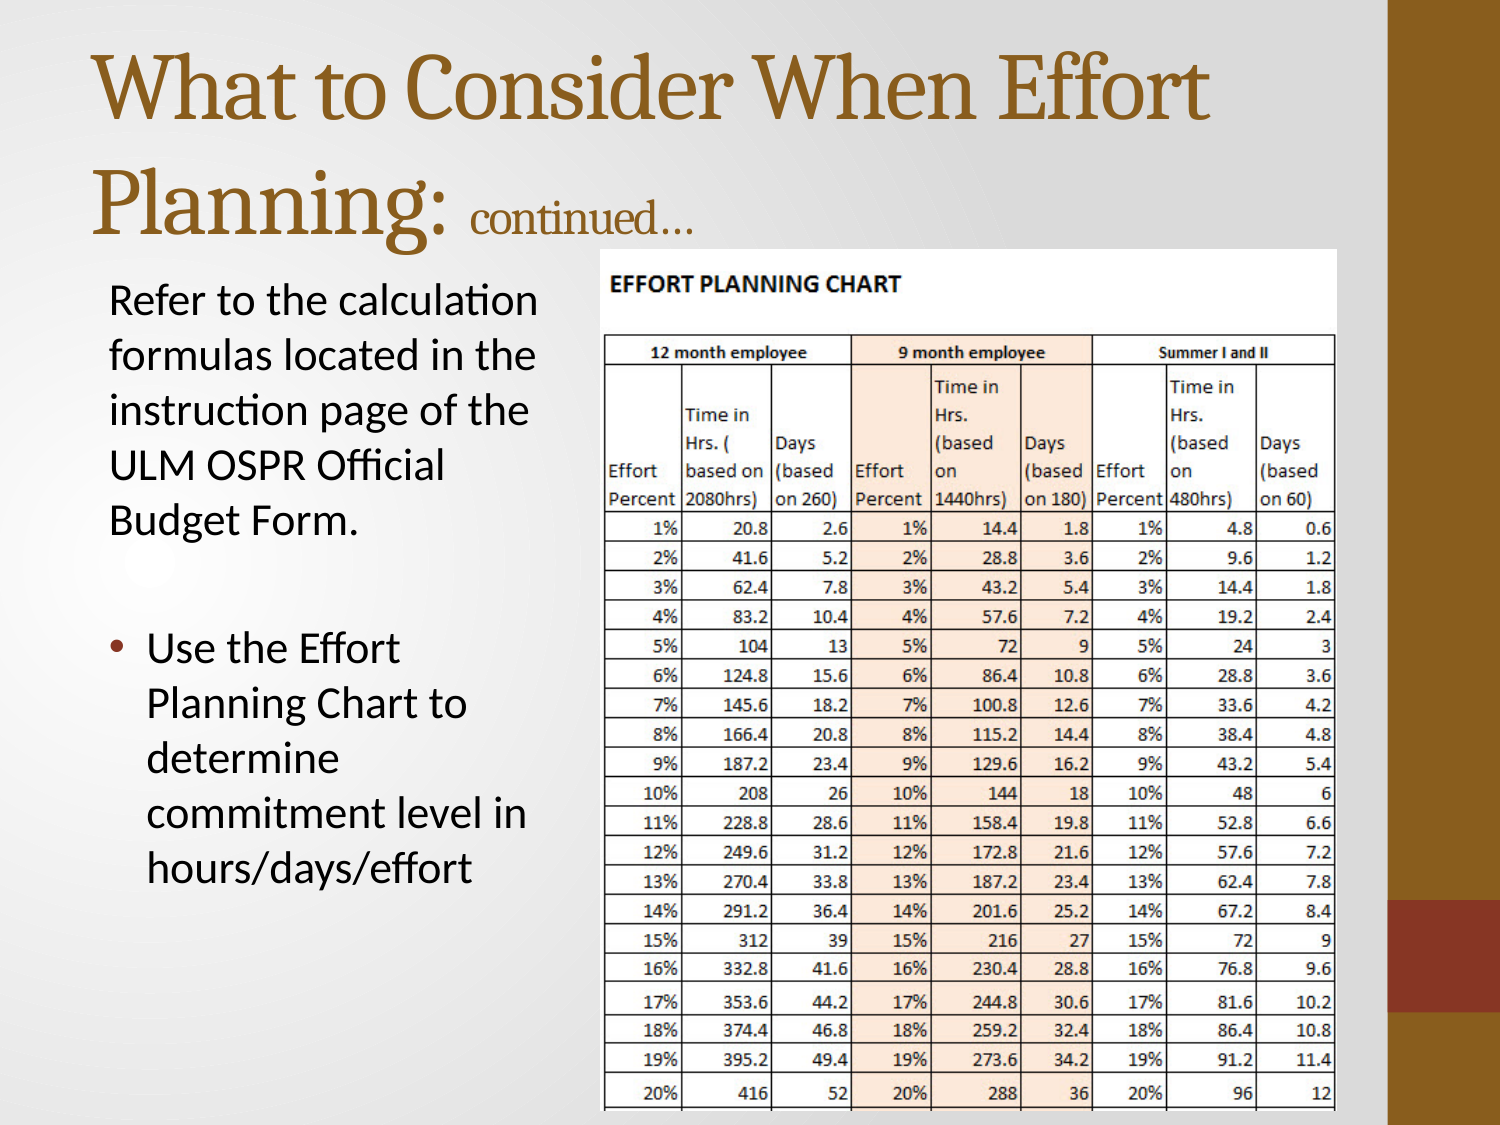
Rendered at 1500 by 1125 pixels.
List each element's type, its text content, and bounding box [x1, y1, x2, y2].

title What to Consider When Effort Planning: continued… [75, 45, 1325, 233]
list Refer to the calculation formulas located in the instruction page of the ULM OSPR Official Budget Form. Use the Effort Planning Chart to determine commitment level in hours/days/effort [75, 262, 563, 1050]
picture [599, 249, 1337, 1112]
